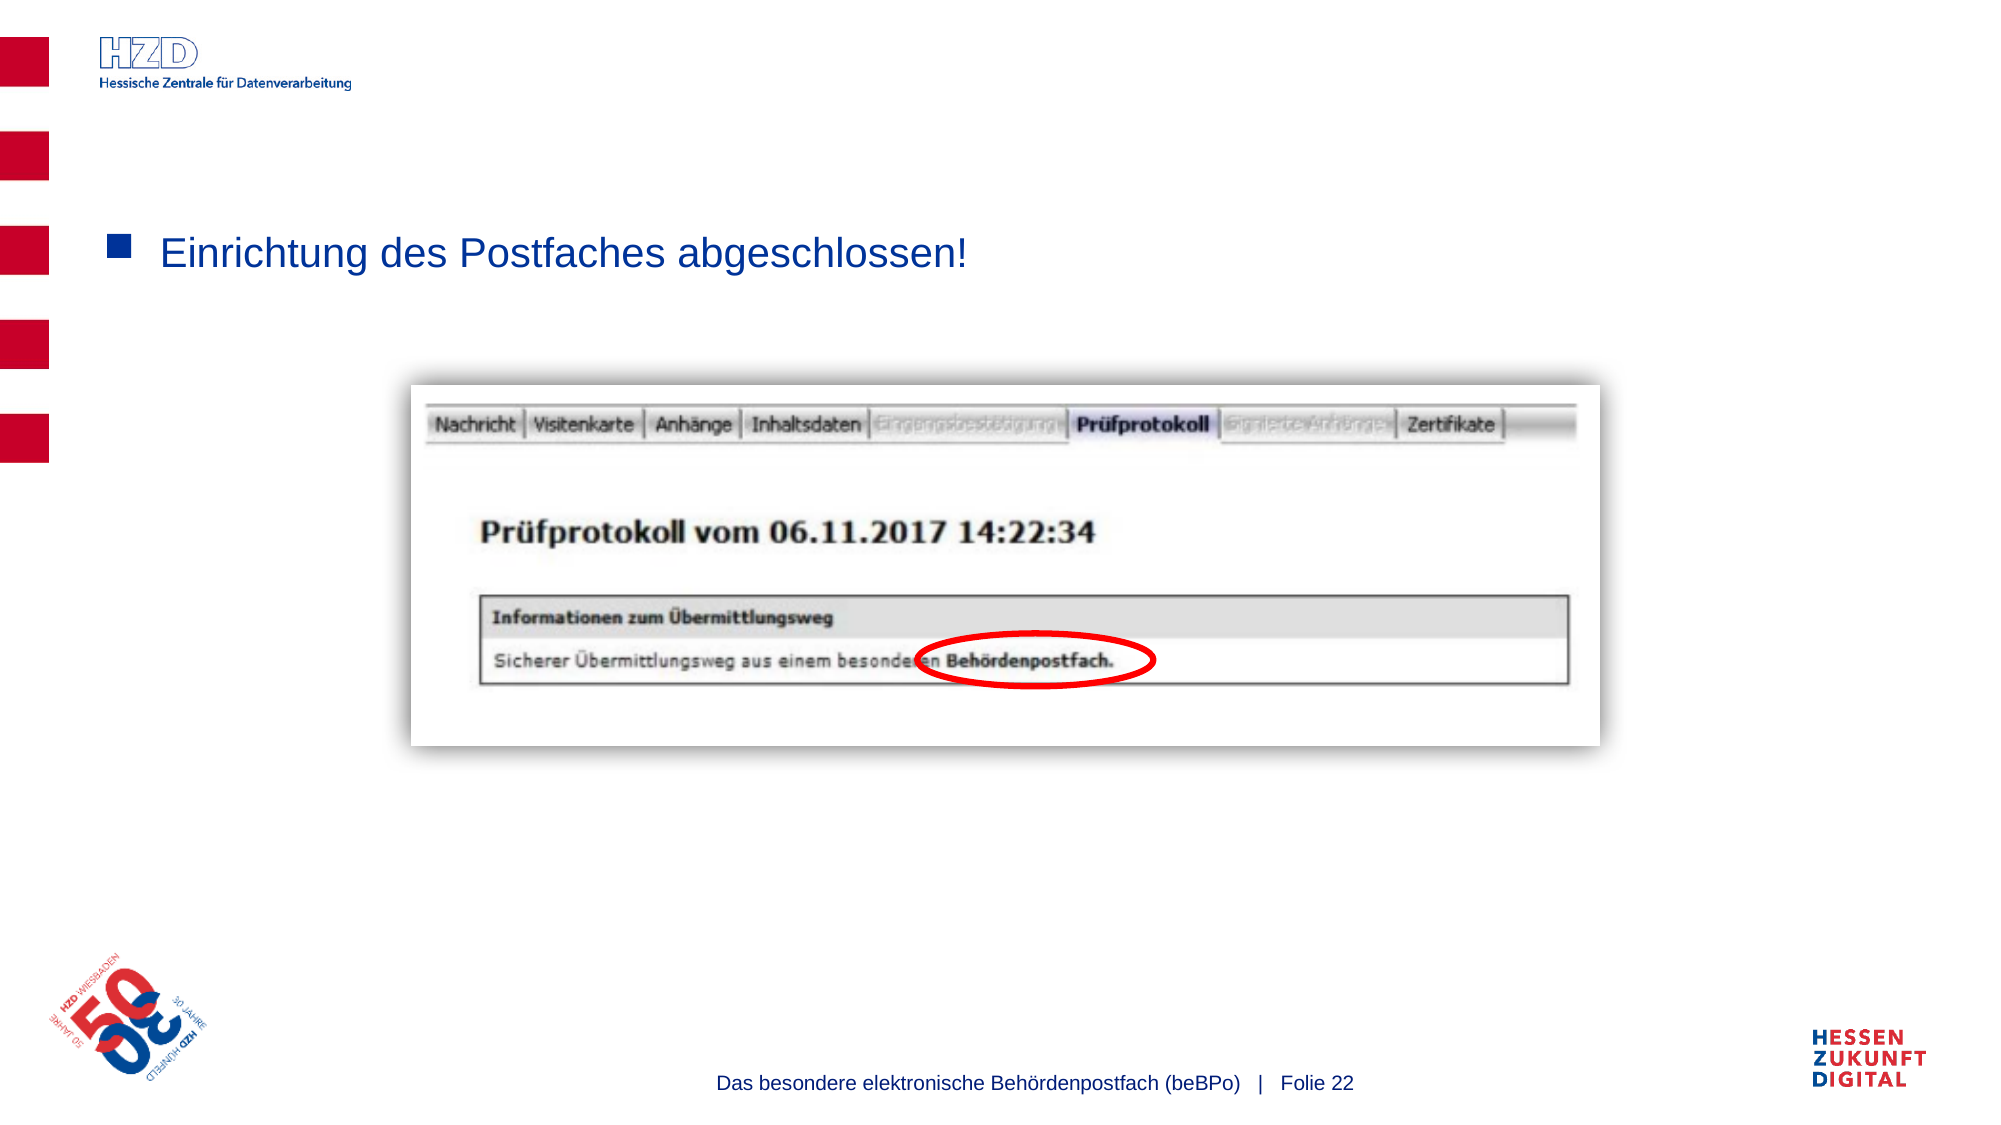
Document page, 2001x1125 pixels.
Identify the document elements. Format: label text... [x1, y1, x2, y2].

picture [411, 385, 1600, 746]
list Einrichtung des Postfaches abgeschlossen! [88, 218, 1923, 1000]
picture [1813, 1029, 1926, 1087]
picture [100, 37, 351, 91]
picture [48, 942, 209, 1103]
